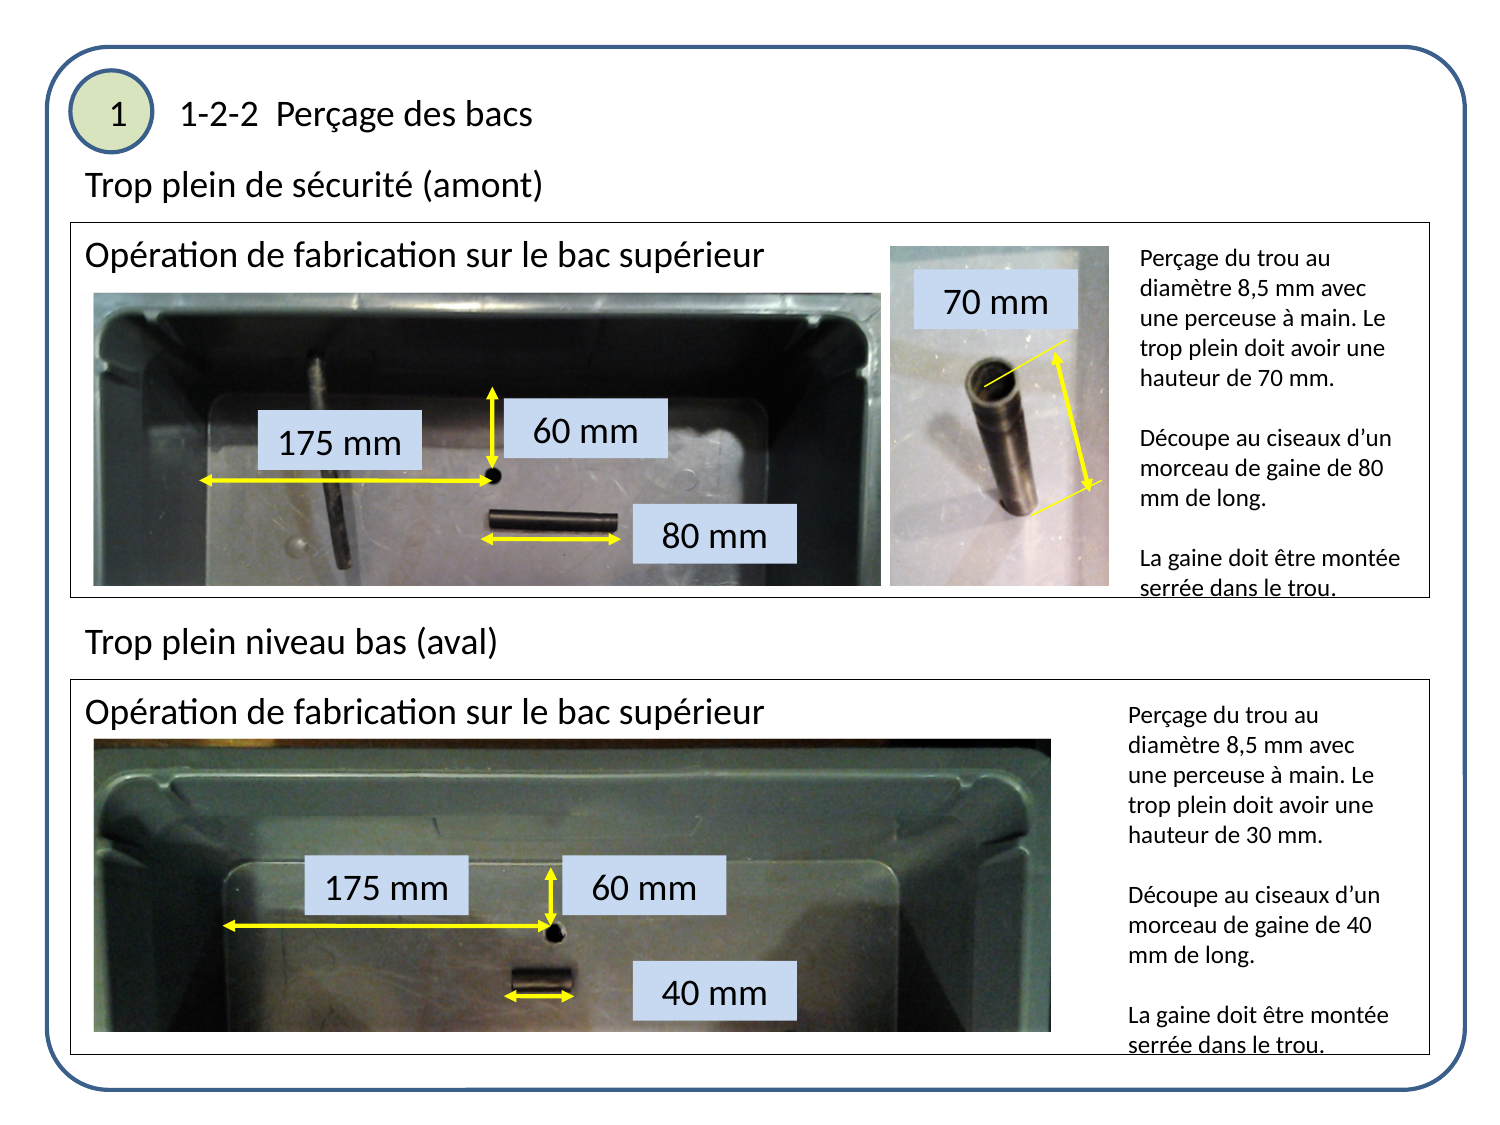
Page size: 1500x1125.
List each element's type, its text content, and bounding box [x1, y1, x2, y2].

text_box 1-2-2 Perçage des bacs [163, 81, 1008, 142]
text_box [70, 70, 153, 153]
text_box Trop plein de sécurité (amont) [70, 152, 586, 213]
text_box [70, 679, 1430, 1086]
text_box Trop plein niveau bas (aval) [70, 636, 586, 670]
text_box [44, 44, 1467, 1084]
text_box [70, 222, 1430, 629]
